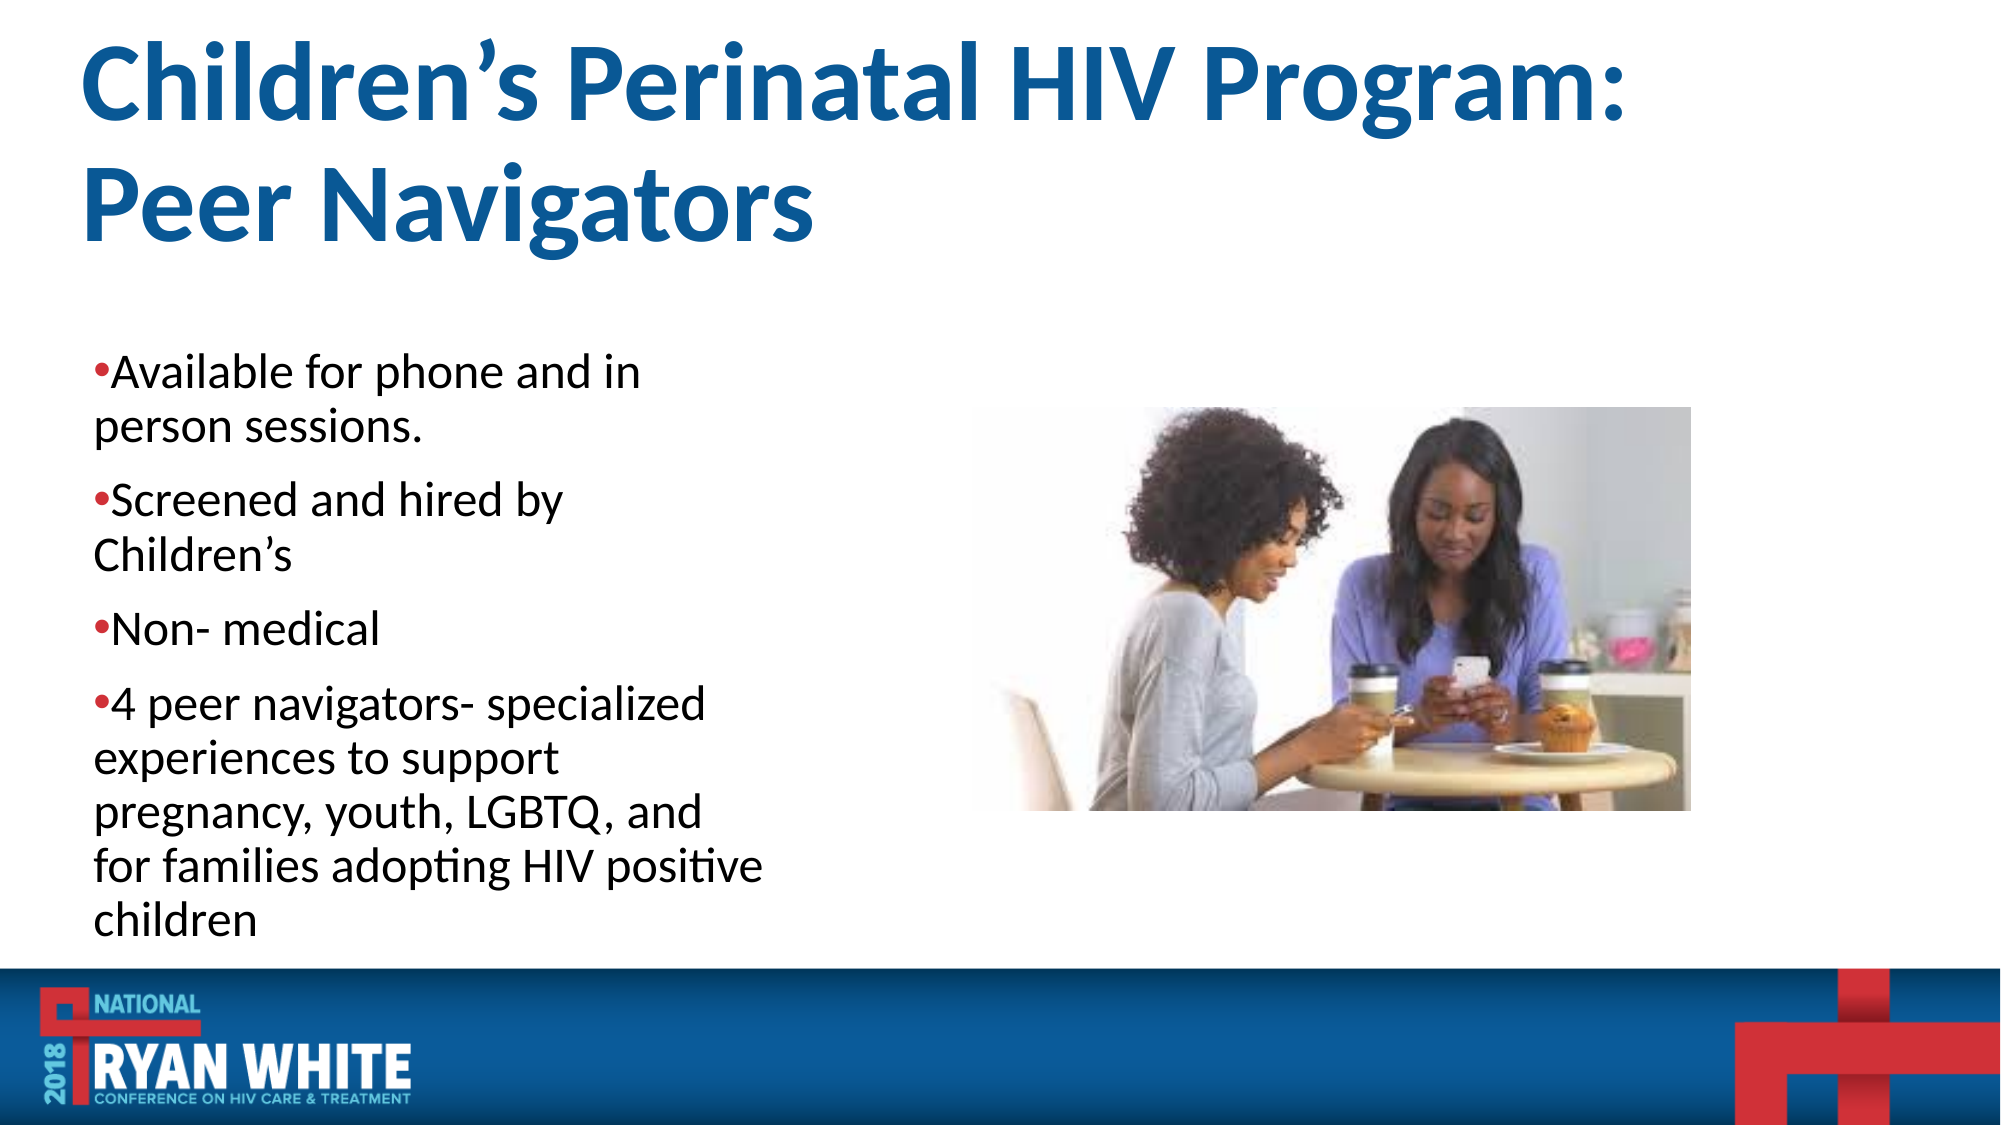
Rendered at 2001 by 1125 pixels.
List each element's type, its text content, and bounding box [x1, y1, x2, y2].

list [972, 407, 1691, 811]
picture [0, 0, 2001, 1125]
title Children’s Perinatal HIV Program: Peer Navigators [66, 98, 1720, 274]
list Available for phone and in person sessions. Screened and hired by Children’s Non- medical 4 peer navigators- specialized experiences to support pregnancy, youth, LGBTQ, and for families adopting HIV positive children [78, 337, 783, 919]
